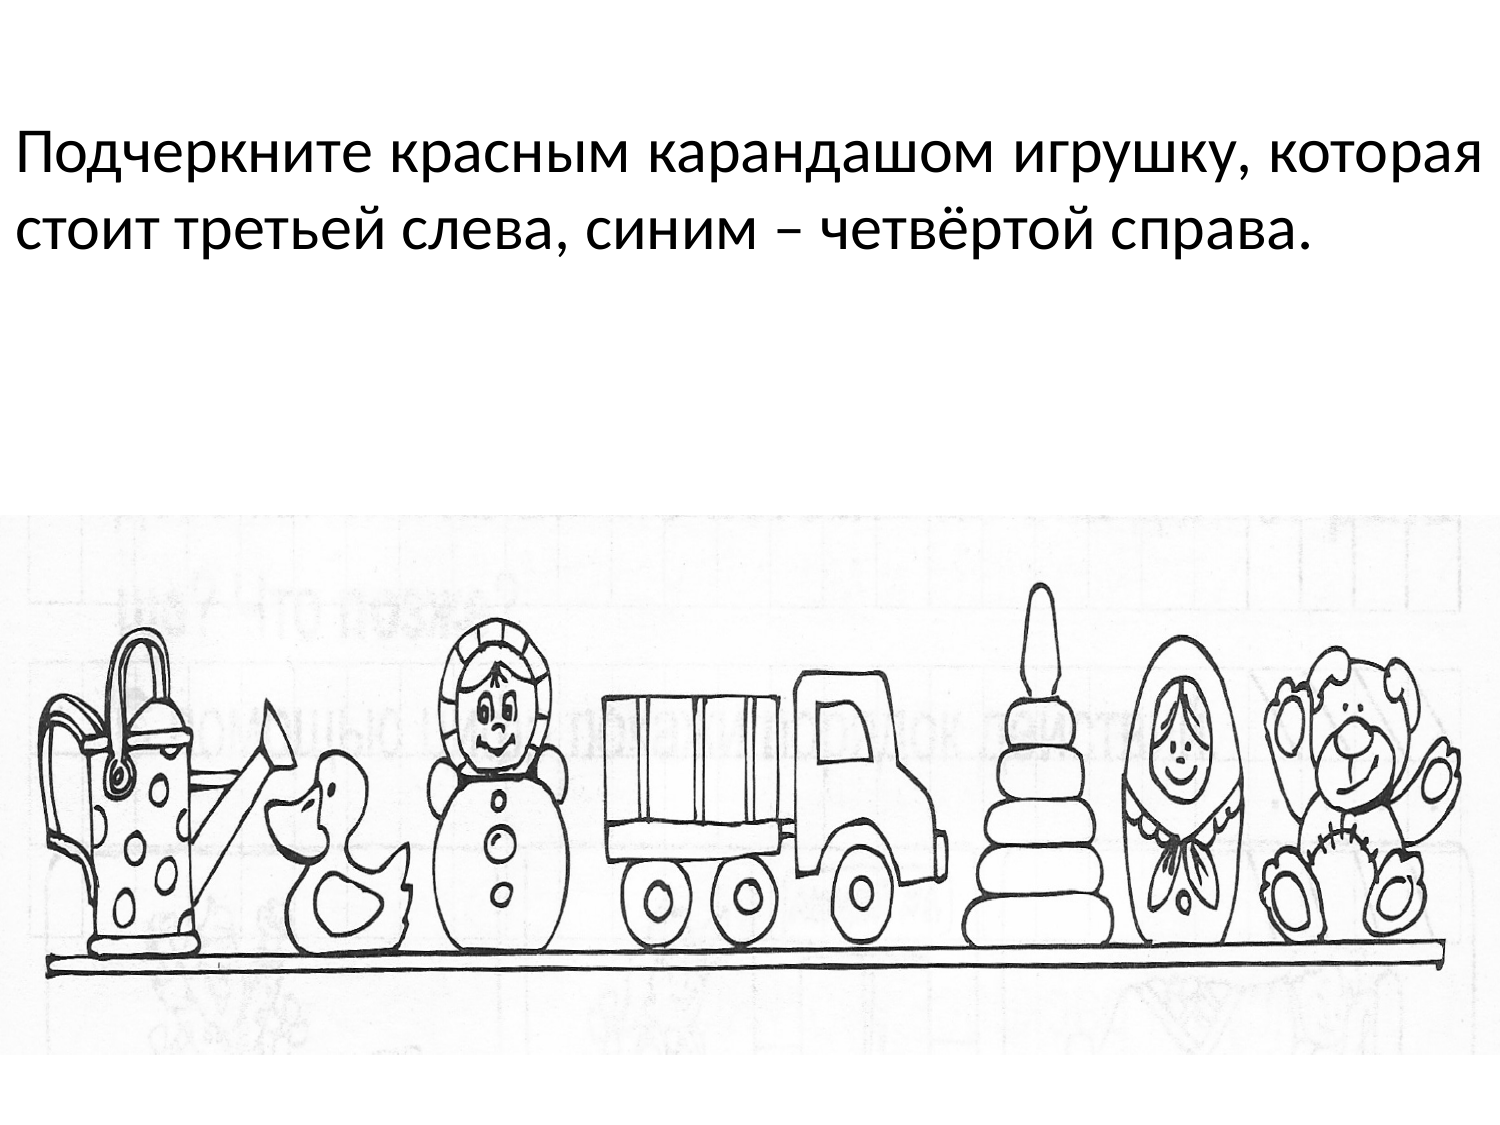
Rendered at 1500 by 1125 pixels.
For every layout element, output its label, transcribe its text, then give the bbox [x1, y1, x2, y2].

title Подчеркните красным карандашом игрушку, которая стоит третьей слева, синим – четвёртой справа. [0, 0, 1500, 293]
picture [0, 515, 1500, 1055]
